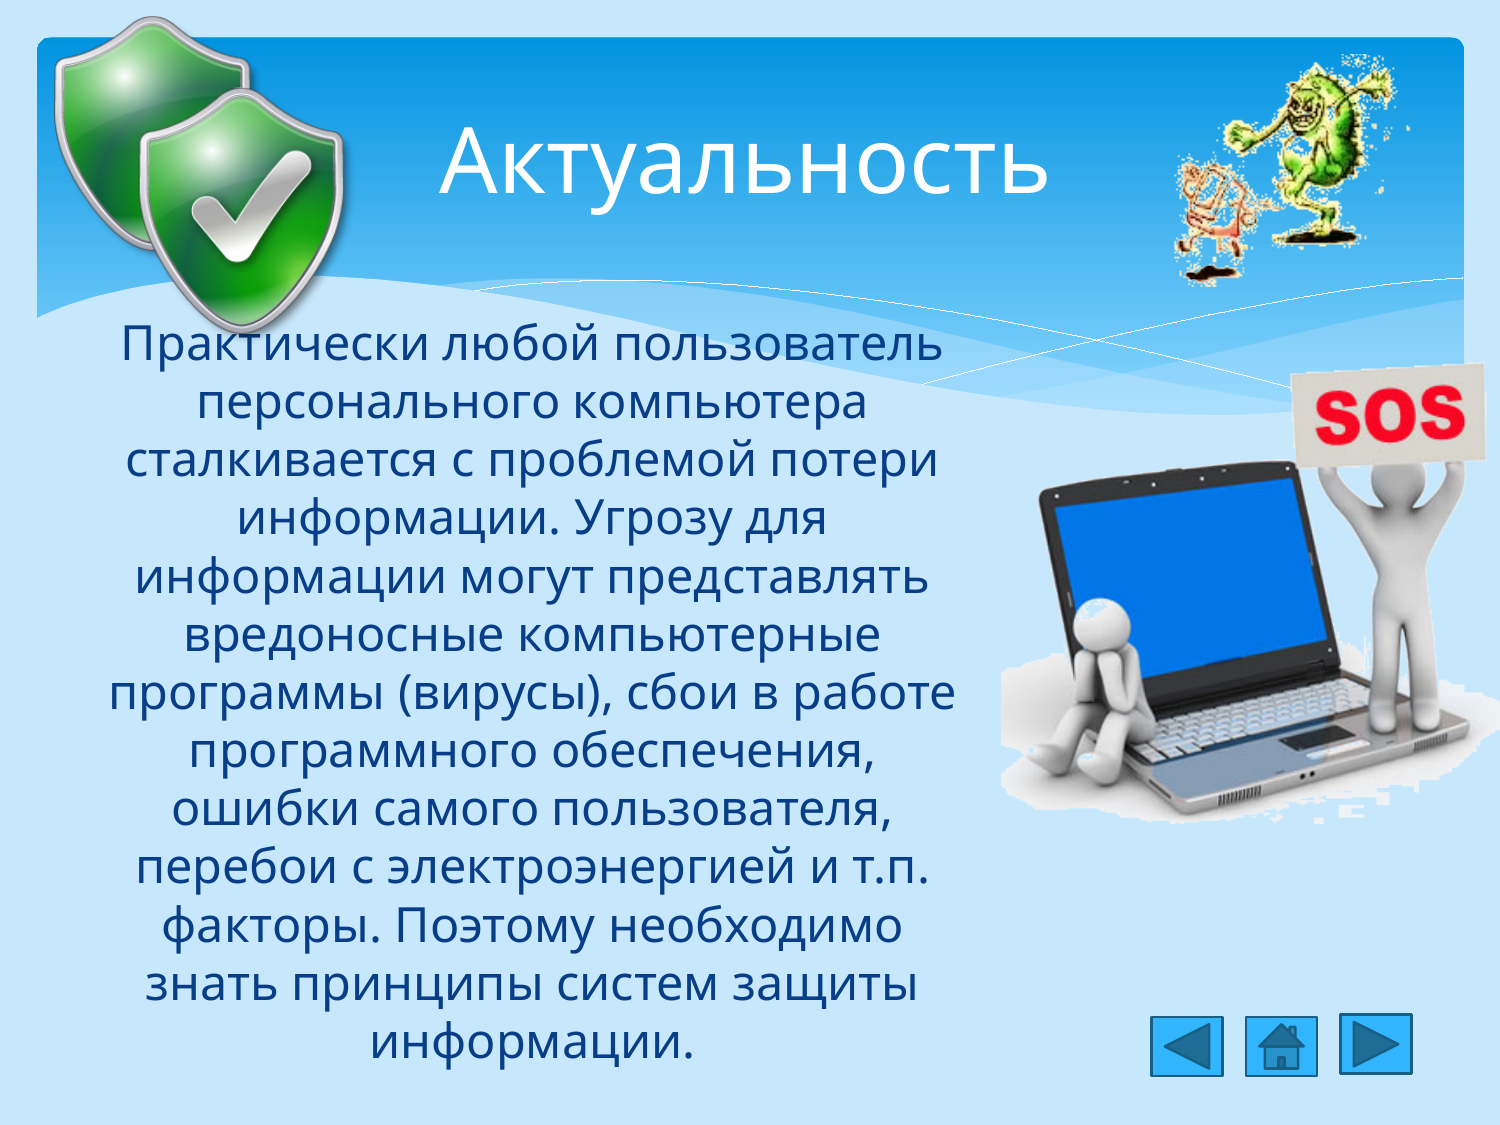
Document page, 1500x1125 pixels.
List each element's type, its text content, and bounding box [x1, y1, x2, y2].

title Актуальность [1413, 54, 1421, 261]
text_box [1245, 1016, 1318, 1077]
list Практически любой пользователь персонального компьютера сталкивается с проблемой потери информации. Угрозу для информации могут представлять вредоносные компьютерные программы (вирусы), сбои в работе программного обеспечения, ошибки самого пользователя, перебои с электроэнергией и т.п. факторы. Поэтому необходимо знать принципы систем защиты информации. [76, 304, 989, 1076]
title Актуальность [294, 54, 1102, 261]
picture [1342, 56, 1352, 66]
picture [1001, 355, 1500, 825]
picture [1353, 57, 1366, 67]
picture [17, 7, 385, 351]
text_box [1150, 1016, 1224, 1077]
text_box [1339, 1013, 1413, 1075]
picture [1104, 61, 1412, 287]
